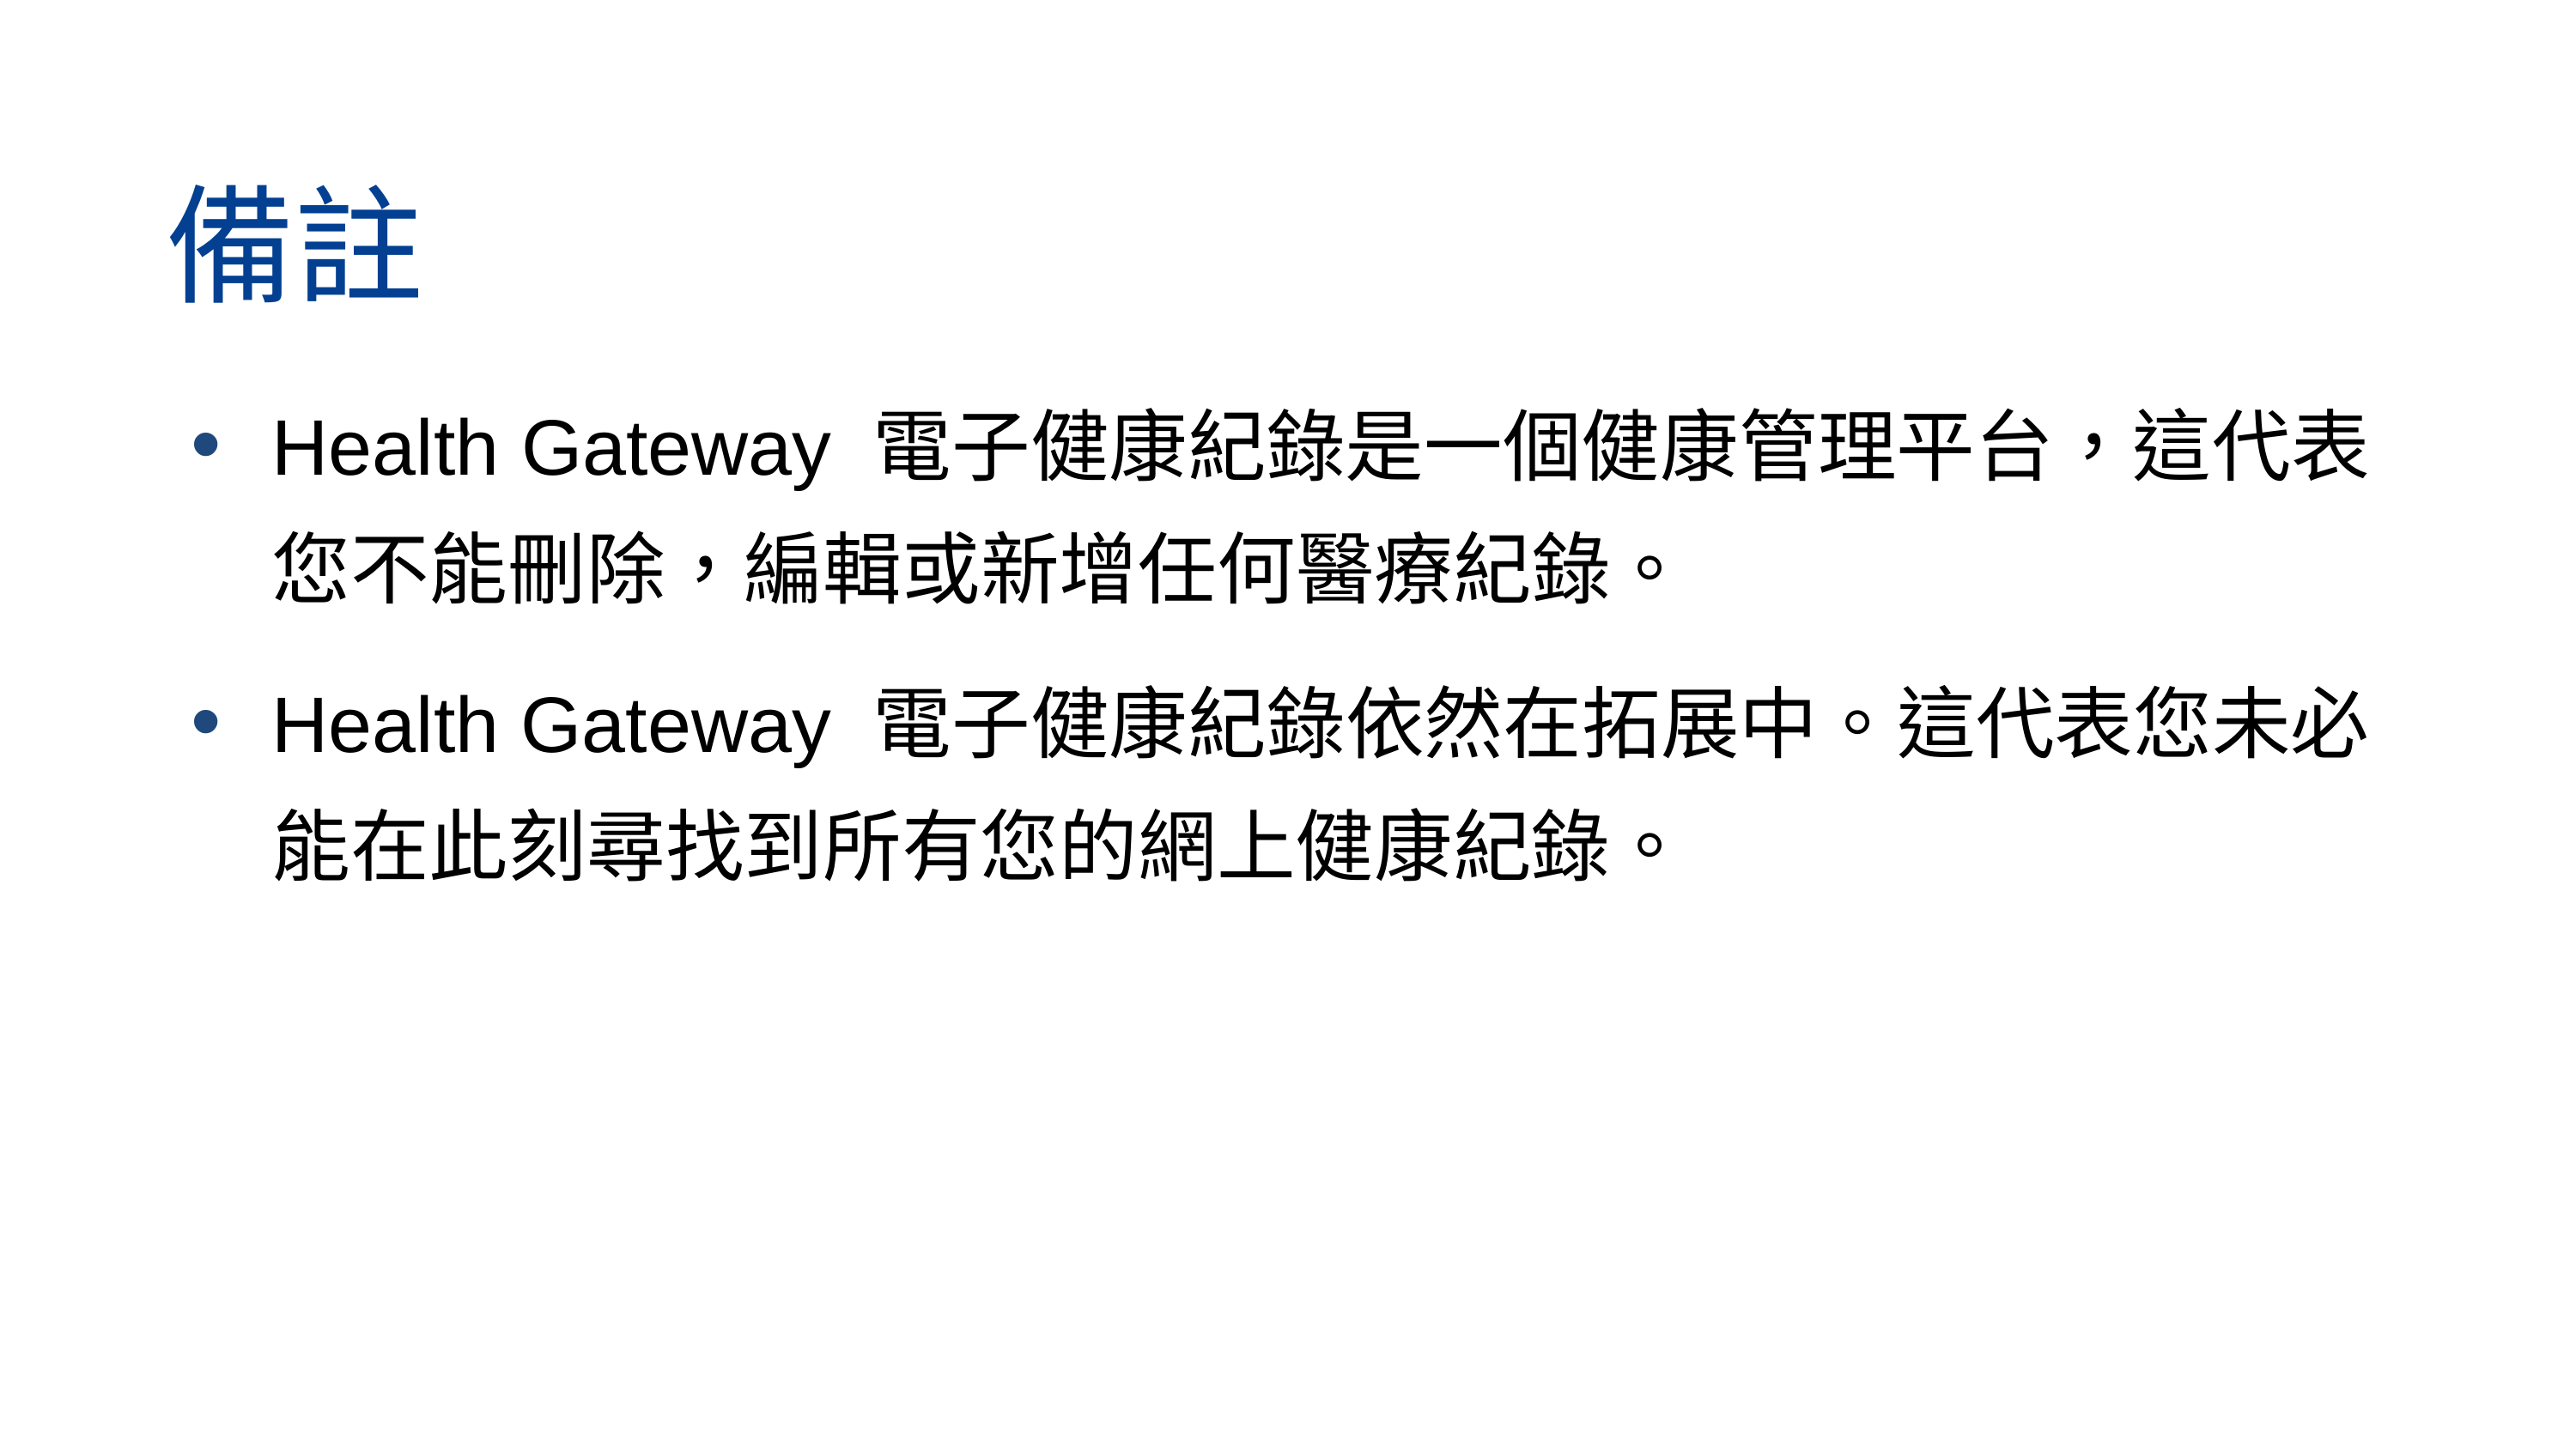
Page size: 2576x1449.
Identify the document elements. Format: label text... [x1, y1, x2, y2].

text_box 備註 [166, 149, 2538, 326]
text_box Health Gateway 電子健康紀錄是一個健康管理平台，這代表您不能刪除，編輯或新增任何醫療紀錄。 Health Gateway 電子健康紀錄依然在拓展中。這代表您未必能在此刻尋找到所有您的網上健康紀錄。 [183, 367, 2393, 1165]
